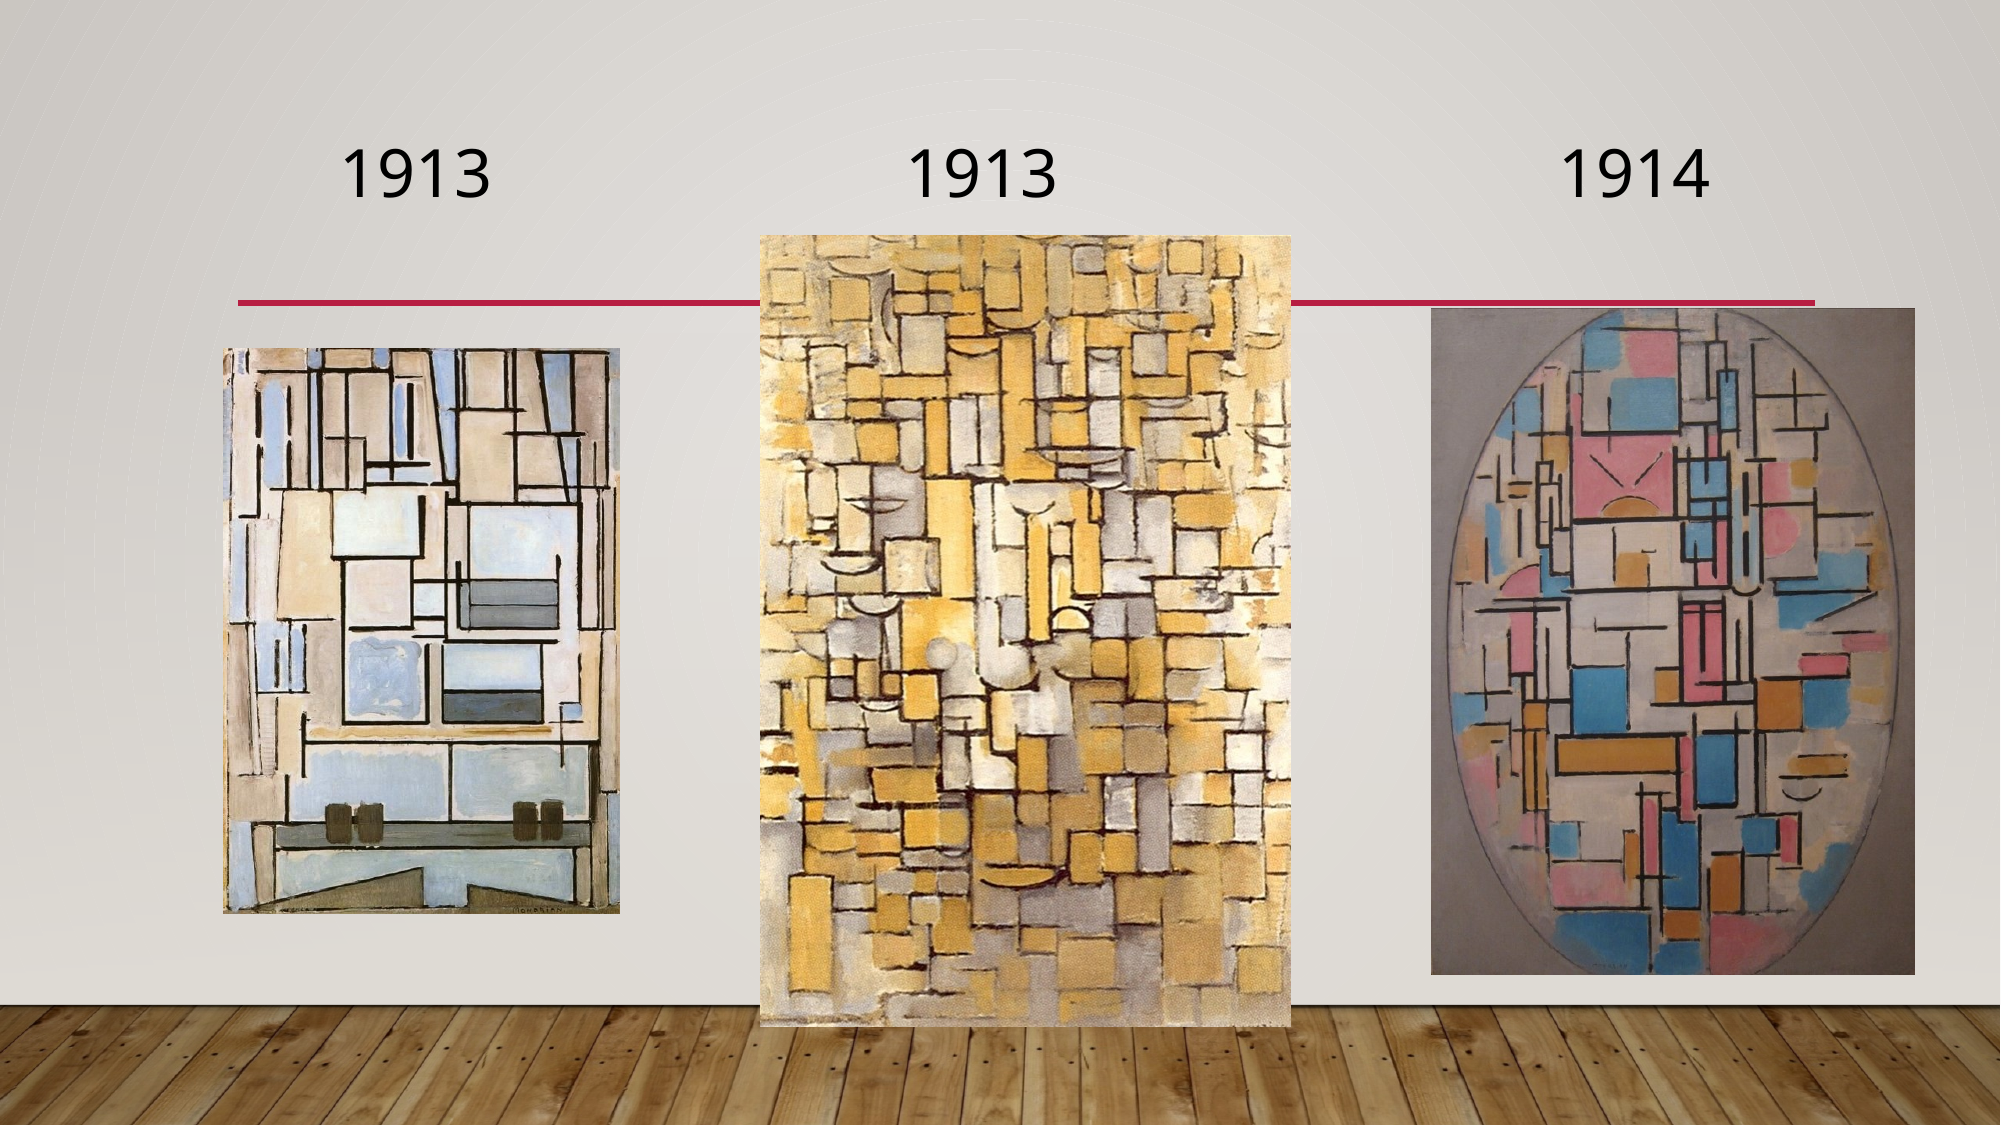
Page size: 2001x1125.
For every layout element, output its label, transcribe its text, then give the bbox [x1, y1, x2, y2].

picture [1431, 307, 1915, 975]
title 1913 1913 1914 [238, 131, 1814, 305]
picture [0, 234, 2000, 1125]
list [223, 347, 620, 915]
